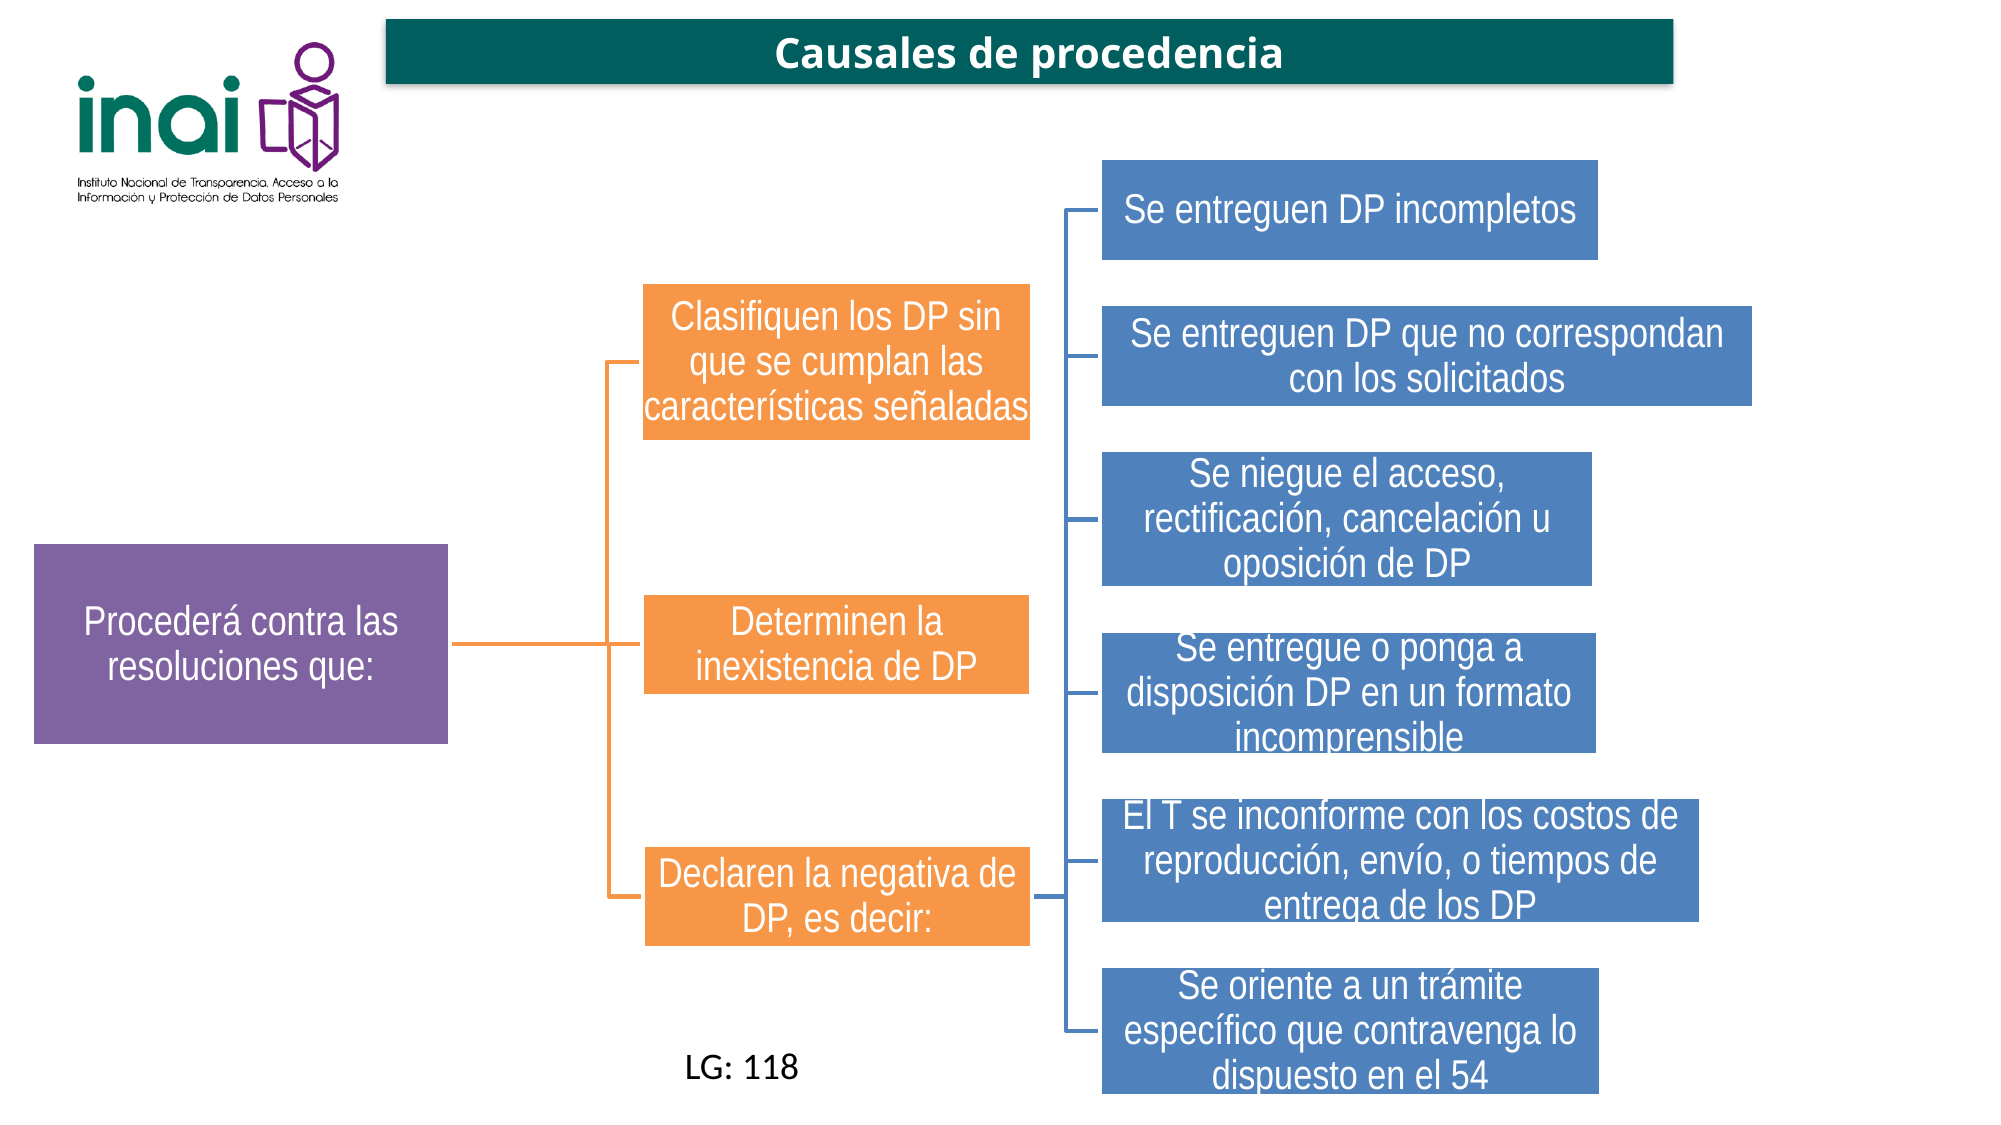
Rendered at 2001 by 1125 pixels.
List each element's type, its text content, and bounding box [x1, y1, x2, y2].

picture [78, 42, 339, 157]
text_box Causales de procedencia [385, 19, 1674, 84]
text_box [31, 157, 1880, 1097]
